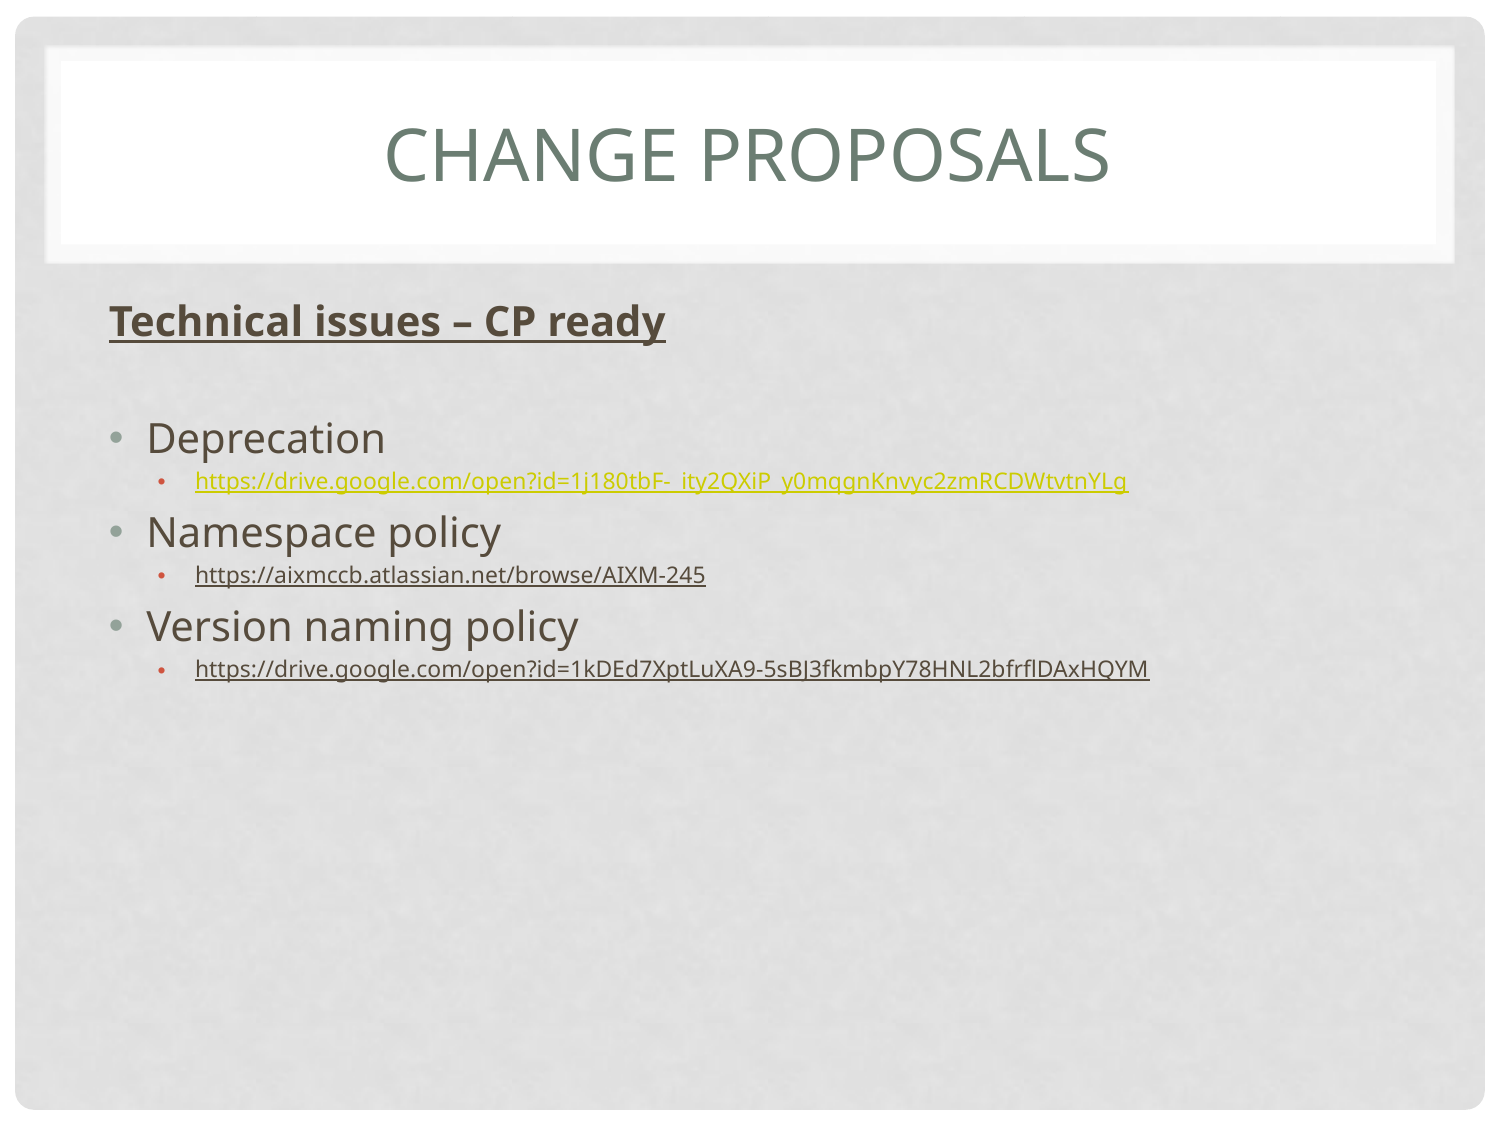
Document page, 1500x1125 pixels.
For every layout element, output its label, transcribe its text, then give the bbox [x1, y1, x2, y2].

list Technical issues – CP ready Deprecation https://drive.google.com/open?id=1j180tbF-_ity2QXiP_y0mqgnKnvyc2zmRCDWtvtnYLg Namespace policy https://aixmccb.atlassian.net/browse/AIXM-245 Version naming policy https://drive.google.com/open?id=1kDEd7XptLuXA9-5sBJ3fkmbpY78HNL2bfrflDAxHQYM [74, 287, 1426, 1006]
title Change proposals [69, 66, 1425, 238]
